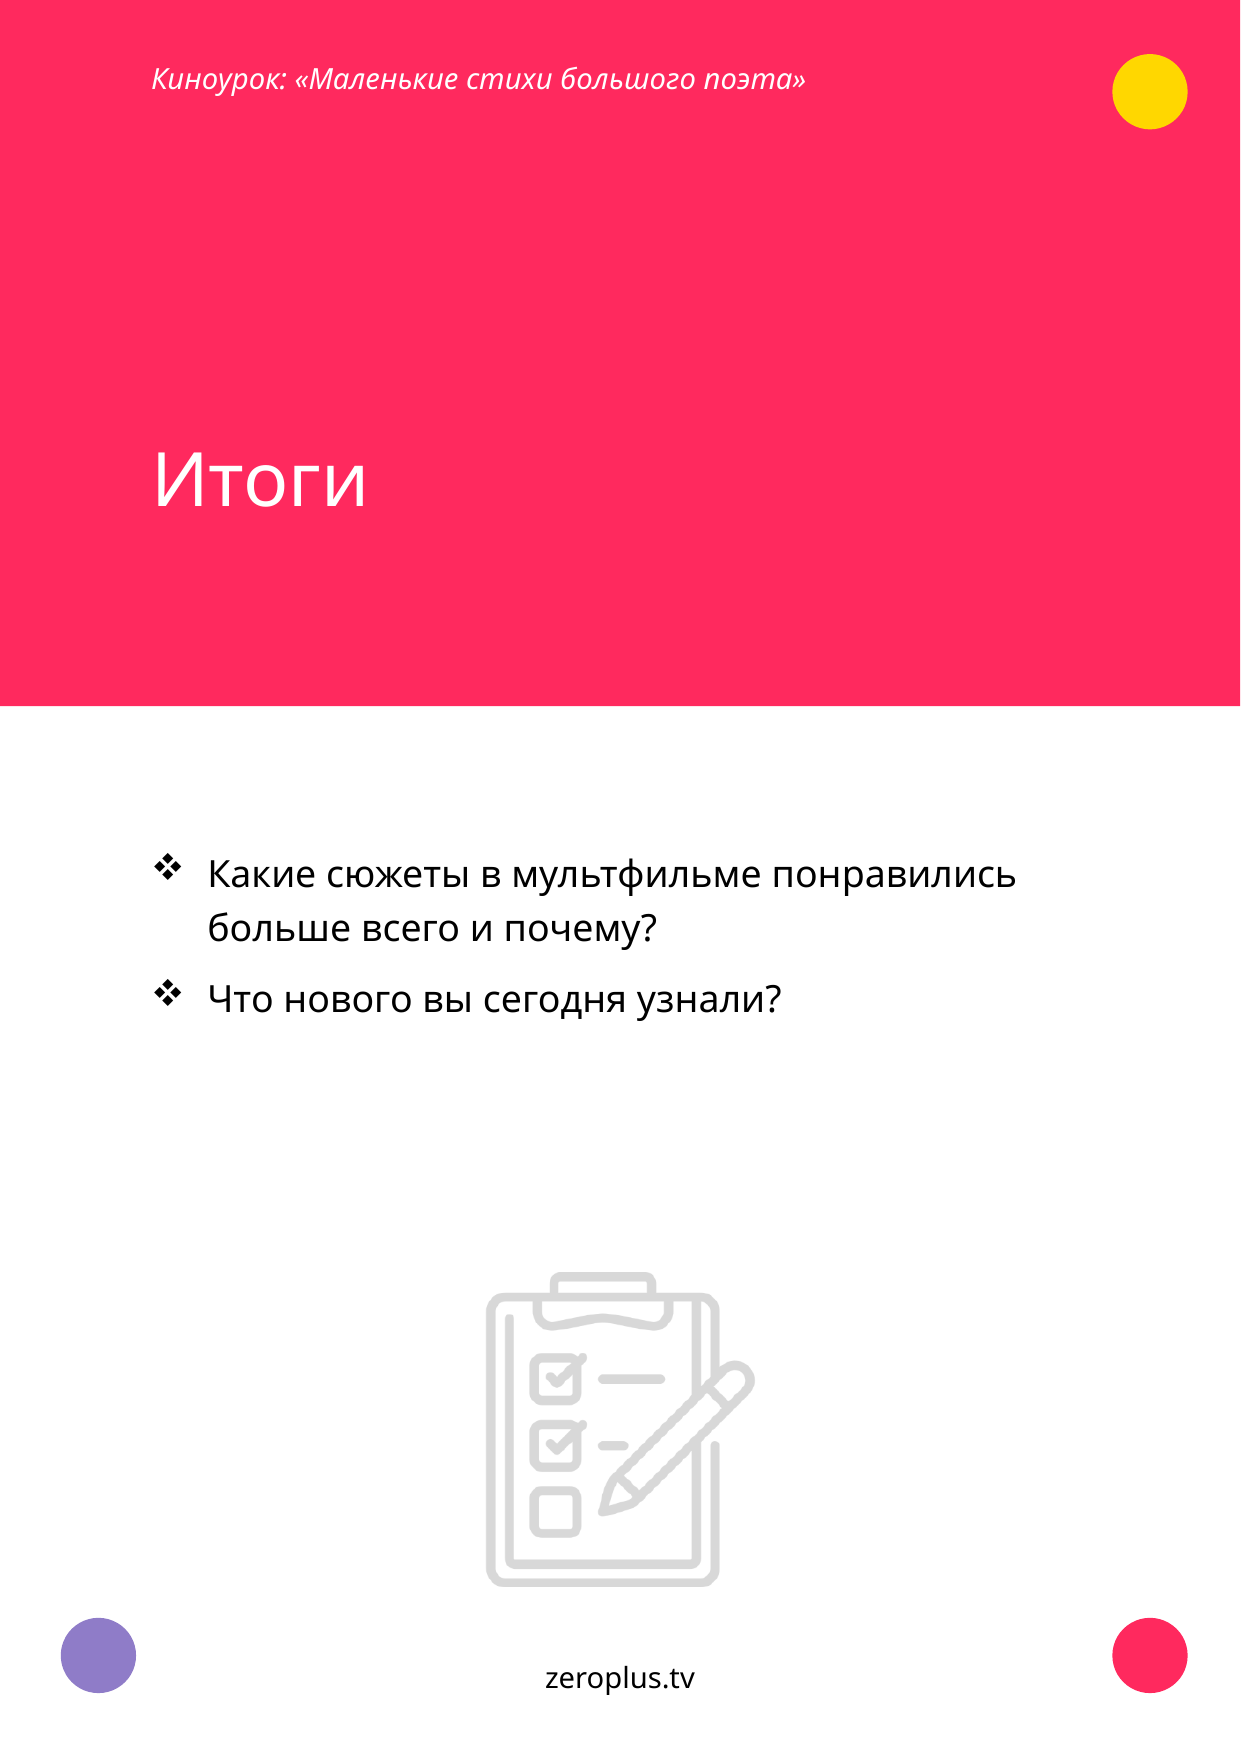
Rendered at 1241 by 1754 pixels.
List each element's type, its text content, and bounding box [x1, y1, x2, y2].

text_box zeroplus.tv [0, 1655, 1241, 1754]
text_box Киноурок: «Маленькие стихи большого поэта» [136, 0, 1113, 130]
text_box [59, 1616, 138, 1695]
text_box Какие сюжеты в мультфильме понравились больше всего и почему? Что нового вы сегодня узнали? [136, 833, 1113, 1304]
text_box [1111, 1616, 1189, 1695]
picture [462, 1272, 778, 1588]
text_box Итоги [136, 433, 977, 673]
text_box [1111, 53, 1189, 131]
text_box [0, 0, 1241, 707]
